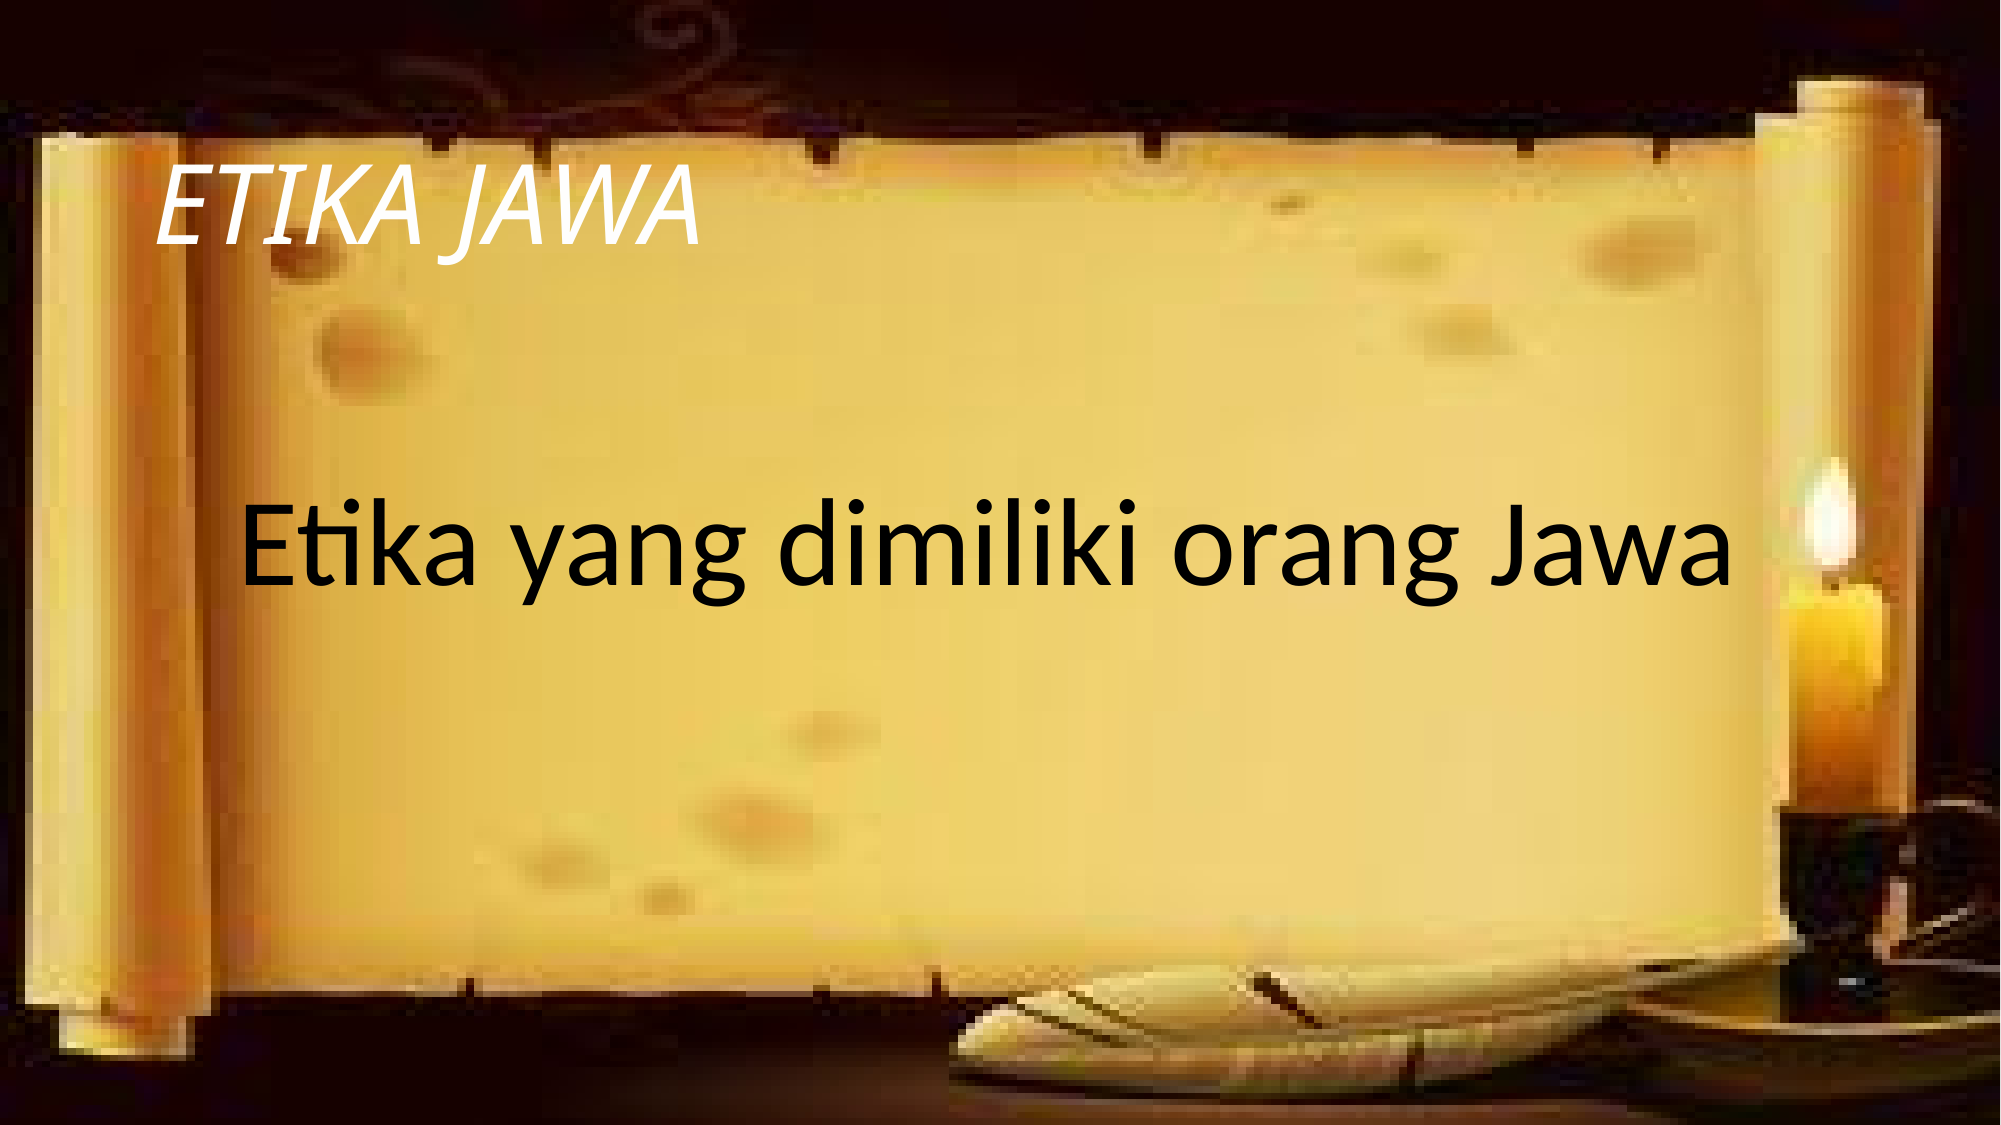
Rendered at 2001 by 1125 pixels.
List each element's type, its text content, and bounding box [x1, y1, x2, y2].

picture [0, 0, 2001, 1125]
title ETIKA JAWA [137, 59, 1863, 278]
list Etika yang dimiliki orang Jawa [137, 299, 1863, 1014]
